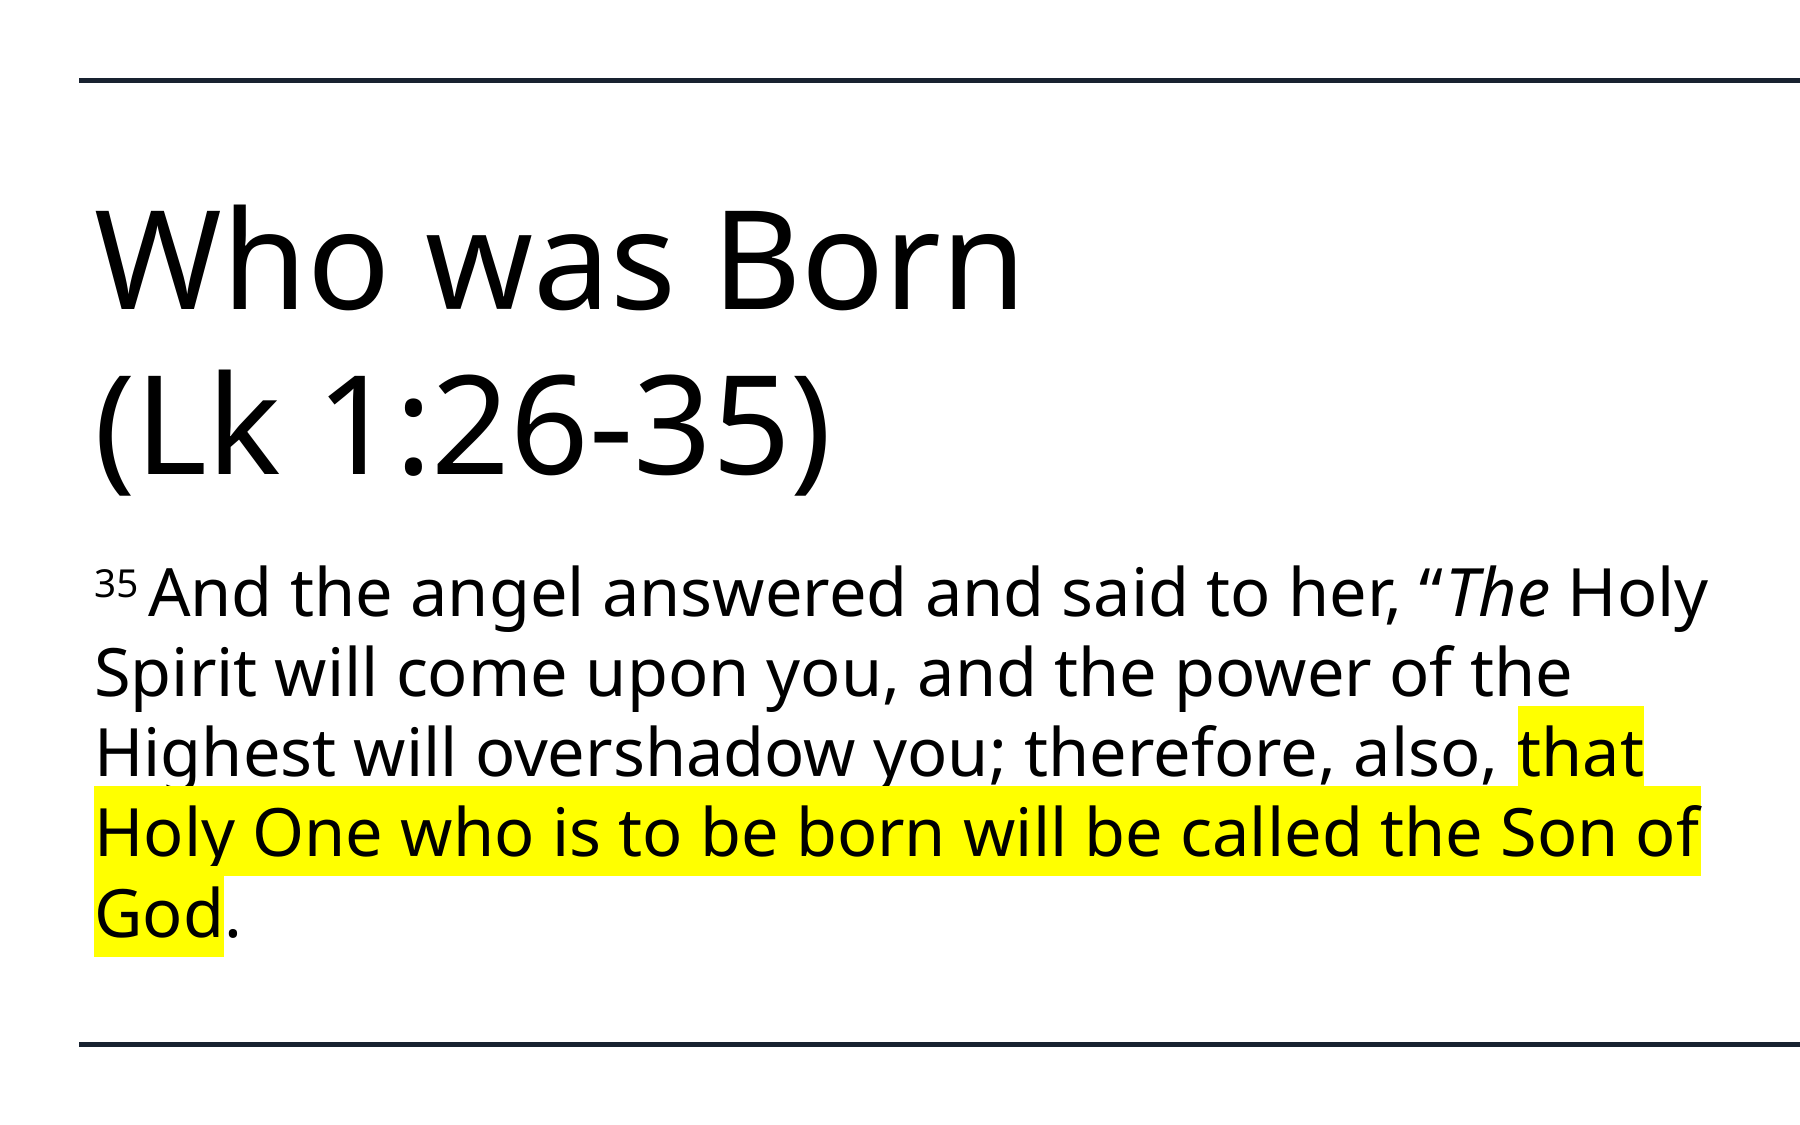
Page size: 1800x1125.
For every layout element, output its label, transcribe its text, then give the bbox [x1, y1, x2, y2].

title Who was Born (Lk 1:26-35) [79, 160, 1800, 515]
list 35 And the angel answered and said to her, “The Holy Spirit will come upon you, and the power of the Highest will overshadow you; therefore, also, that Holy One who is to be born will be called the Son of God. [79, 542, 1752, 965]
